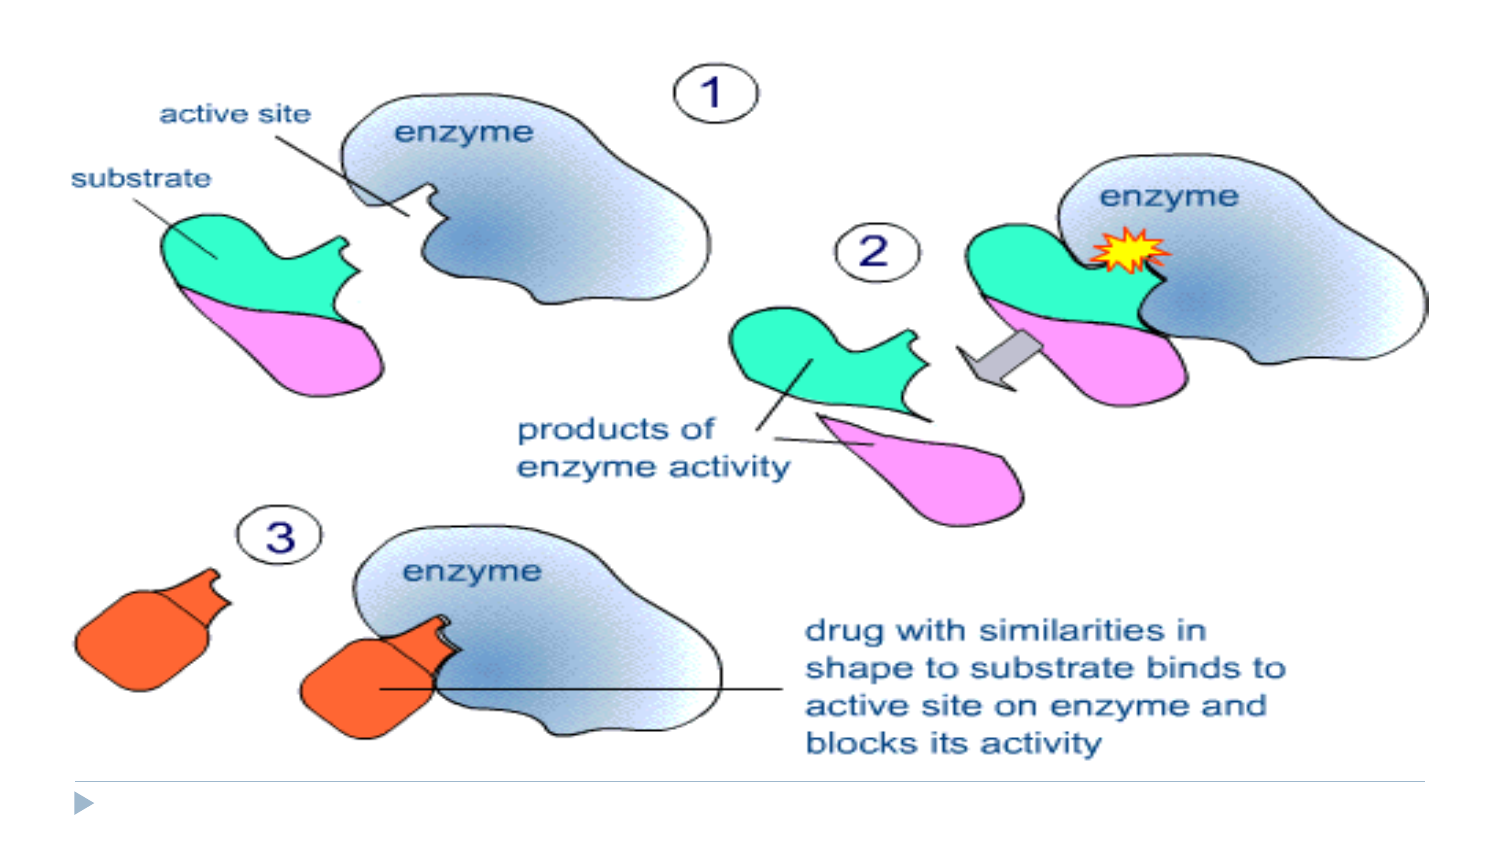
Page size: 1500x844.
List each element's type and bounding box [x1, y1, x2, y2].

picture [62, 46, 1429, 768]
